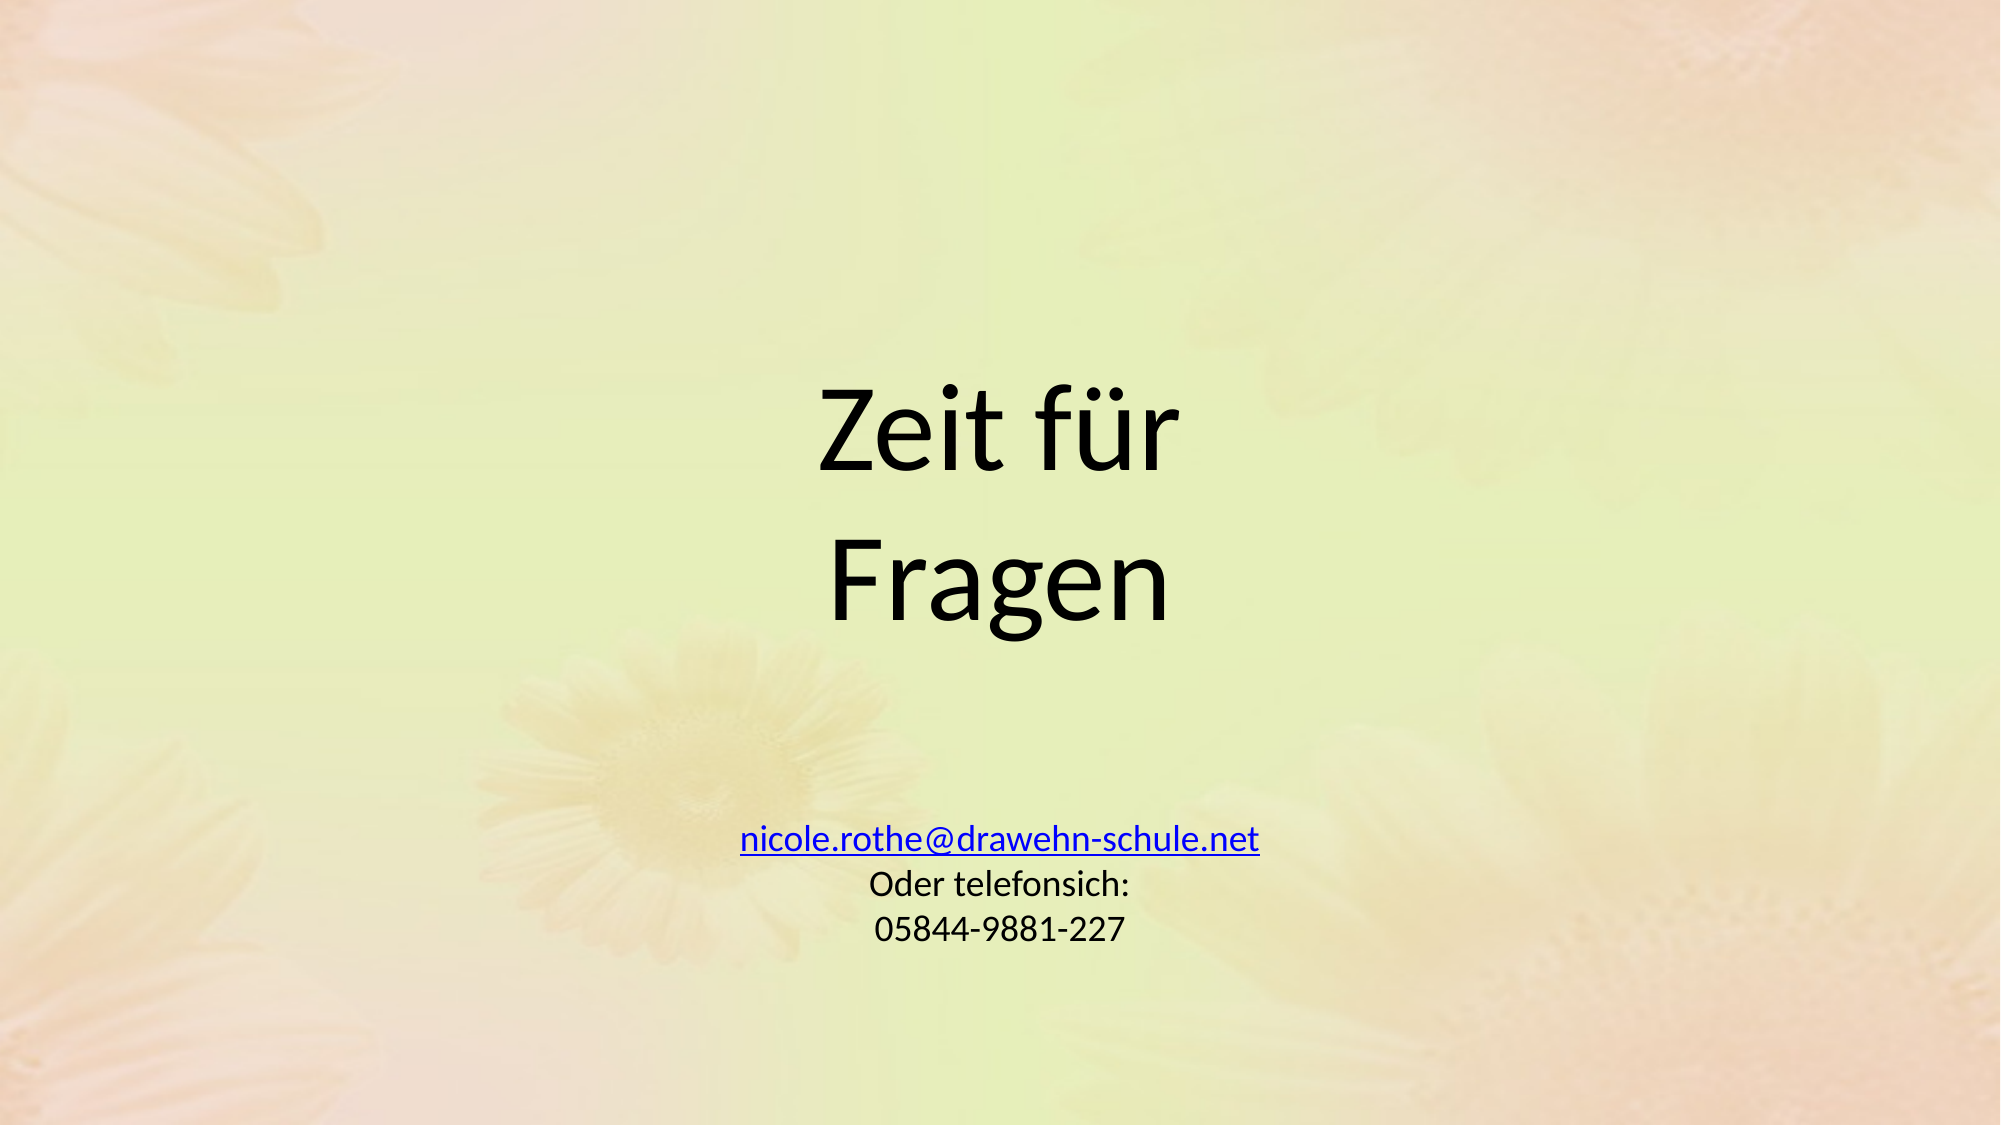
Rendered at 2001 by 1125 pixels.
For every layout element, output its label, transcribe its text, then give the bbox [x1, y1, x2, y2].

picture [0, 0, 2001, 1125]
text_box Zeit für Fragen [622, 337, 1378, 653]
text_box nicole.rothe@drawehn-schule.net Oder telefonsich: 05844-9881-227 [686, 806, 1313, 953]
